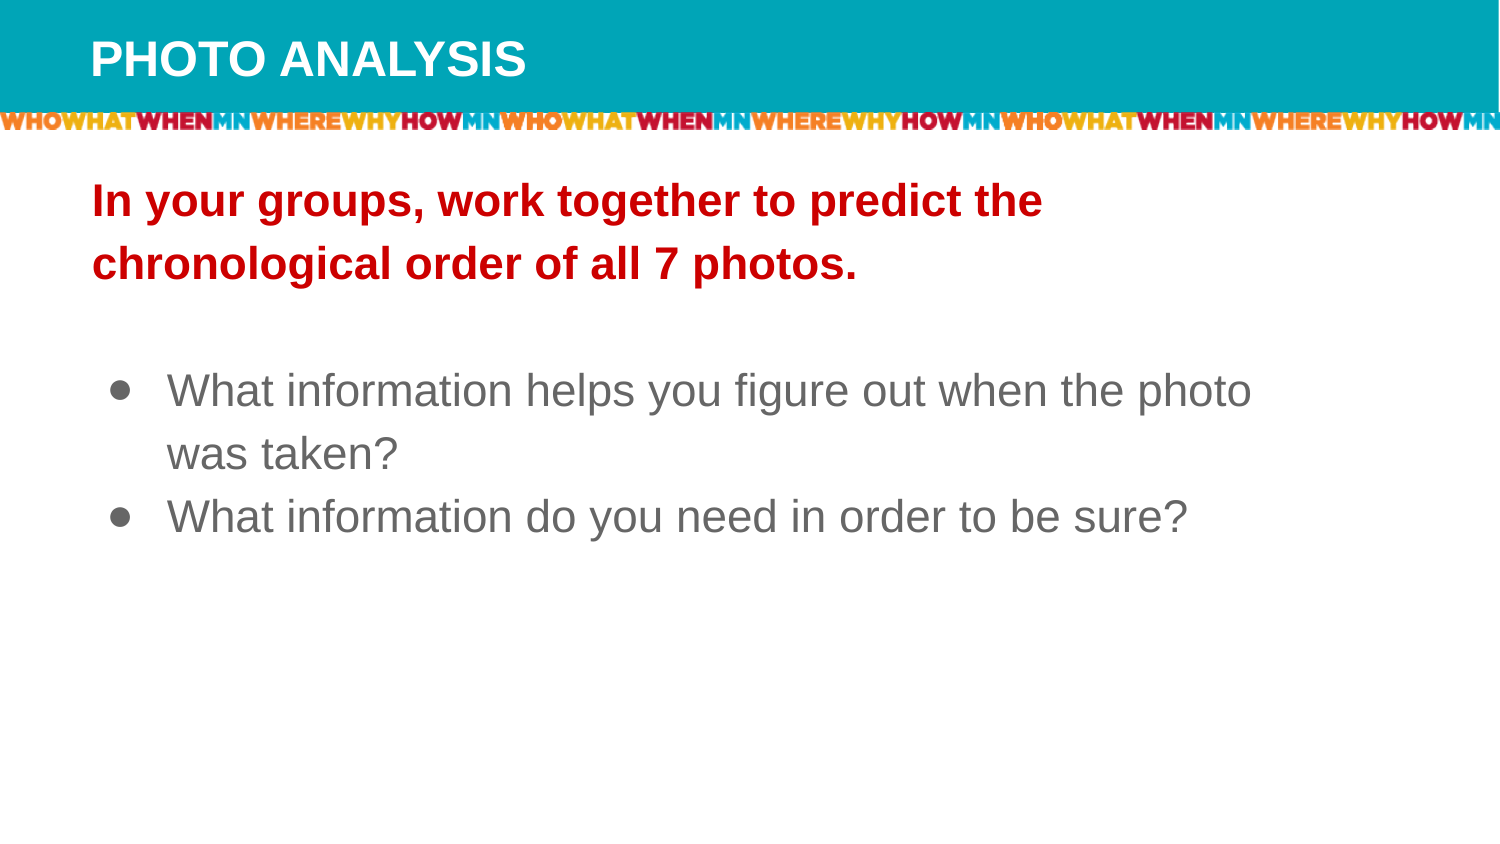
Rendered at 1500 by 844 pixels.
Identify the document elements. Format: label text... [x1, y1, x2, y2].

text_box PHOTO ANALYSIS [0, 0, 1499, 112]
picture [0, 112, 1500, 130]
text_box In your groups, work together to predict the chronological order of all 7 photos. What information helps you figure out when the photo was taken? What information do you need in order to be sure? [76, 147, 1358, 719]
